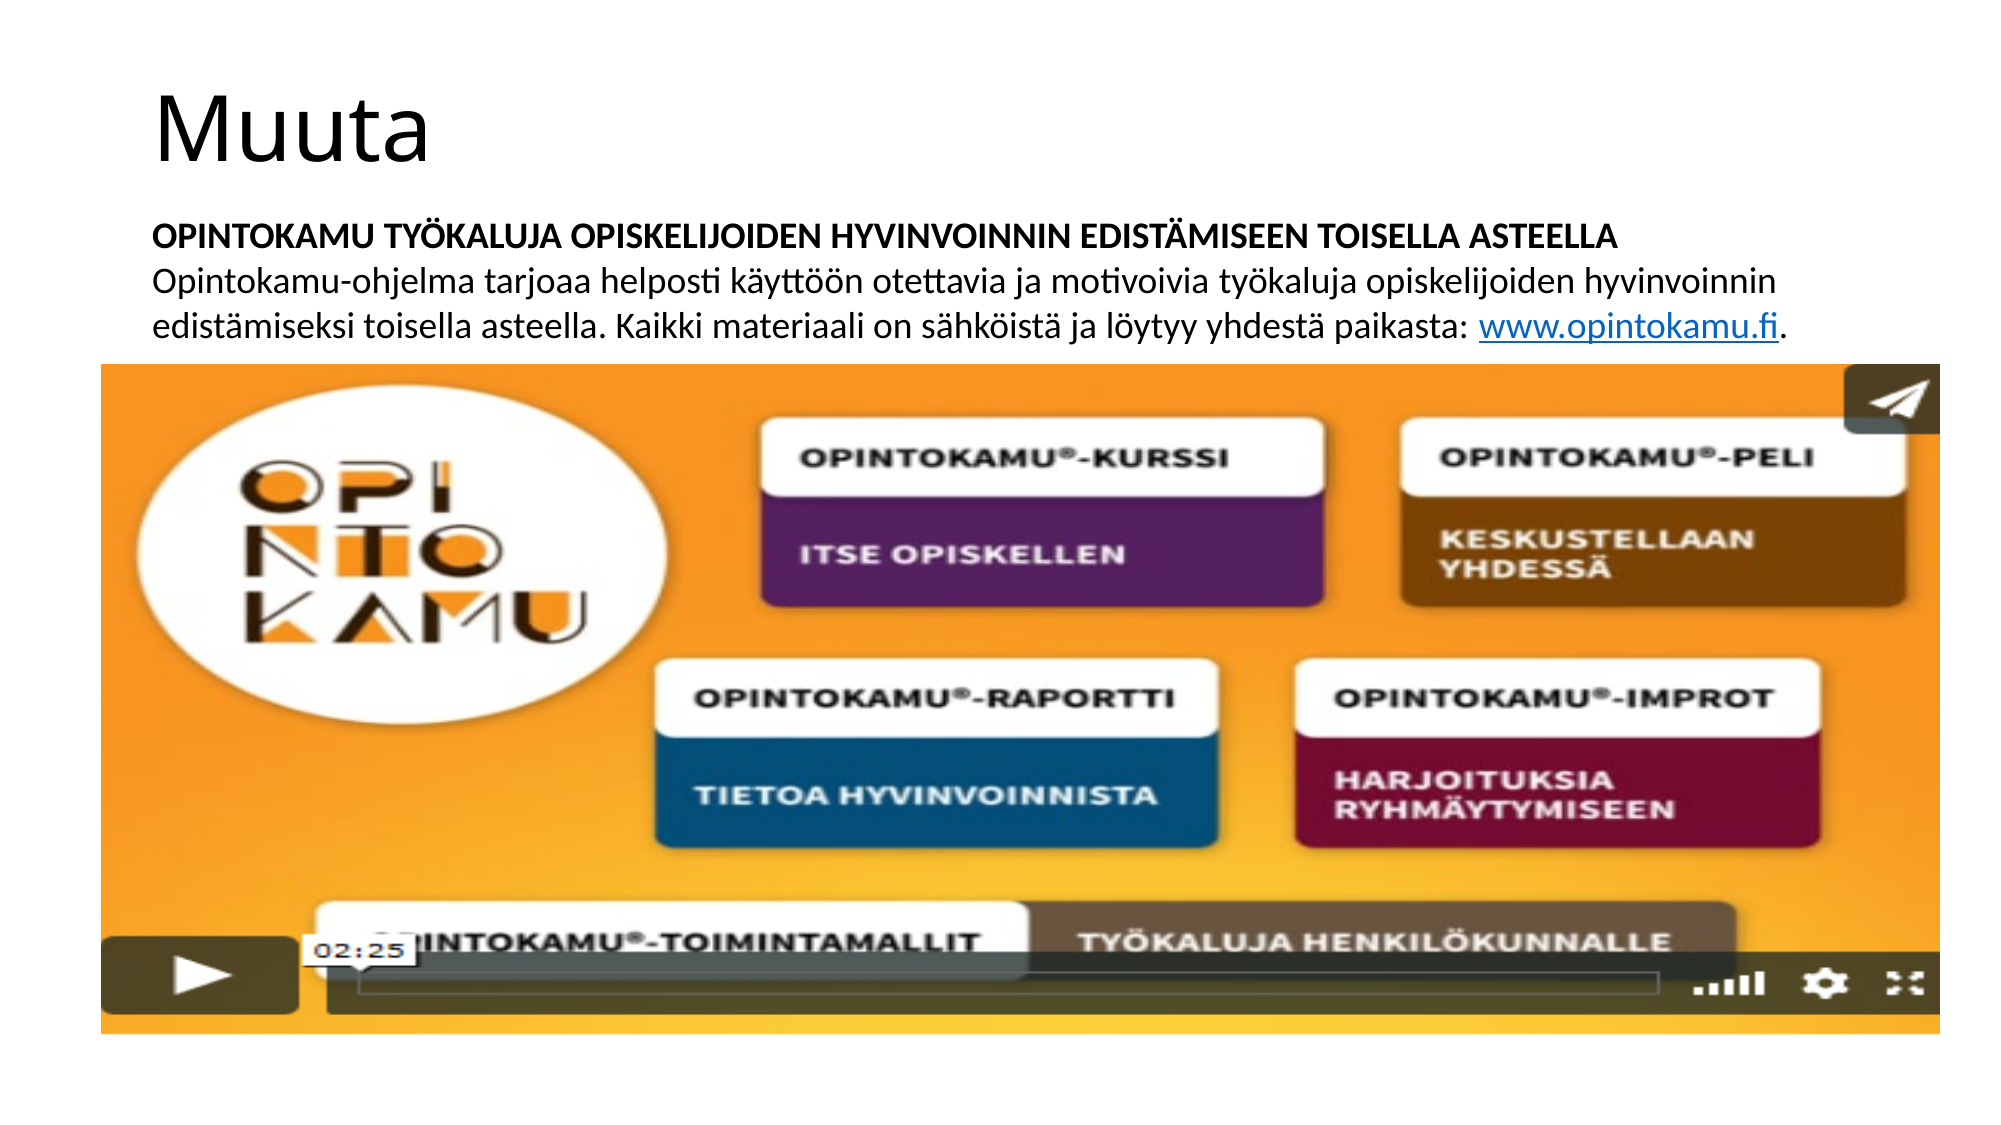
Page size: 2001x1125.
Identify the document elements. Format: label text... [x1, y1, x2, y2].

title Muuta [137, 59, 1863, 203]
text_box OPINTOKAMU Työkaluja opiskelijoiden hyvinvoinnin edistämiseen toisella asteella Opintokamu-ohjelma tarjoaa helposti käyttöön otettavia ja motivoivia työkaluja opiskelijoiden hyvinvoinnin edistämiseksi toisella asteella. Kaikki materiaali on sähköistä ja löytyy yhdestä paikasta: www.opintokamu.fi. [137, 203, 1899, 364]
picture [101, 364, 1940, 1066]
